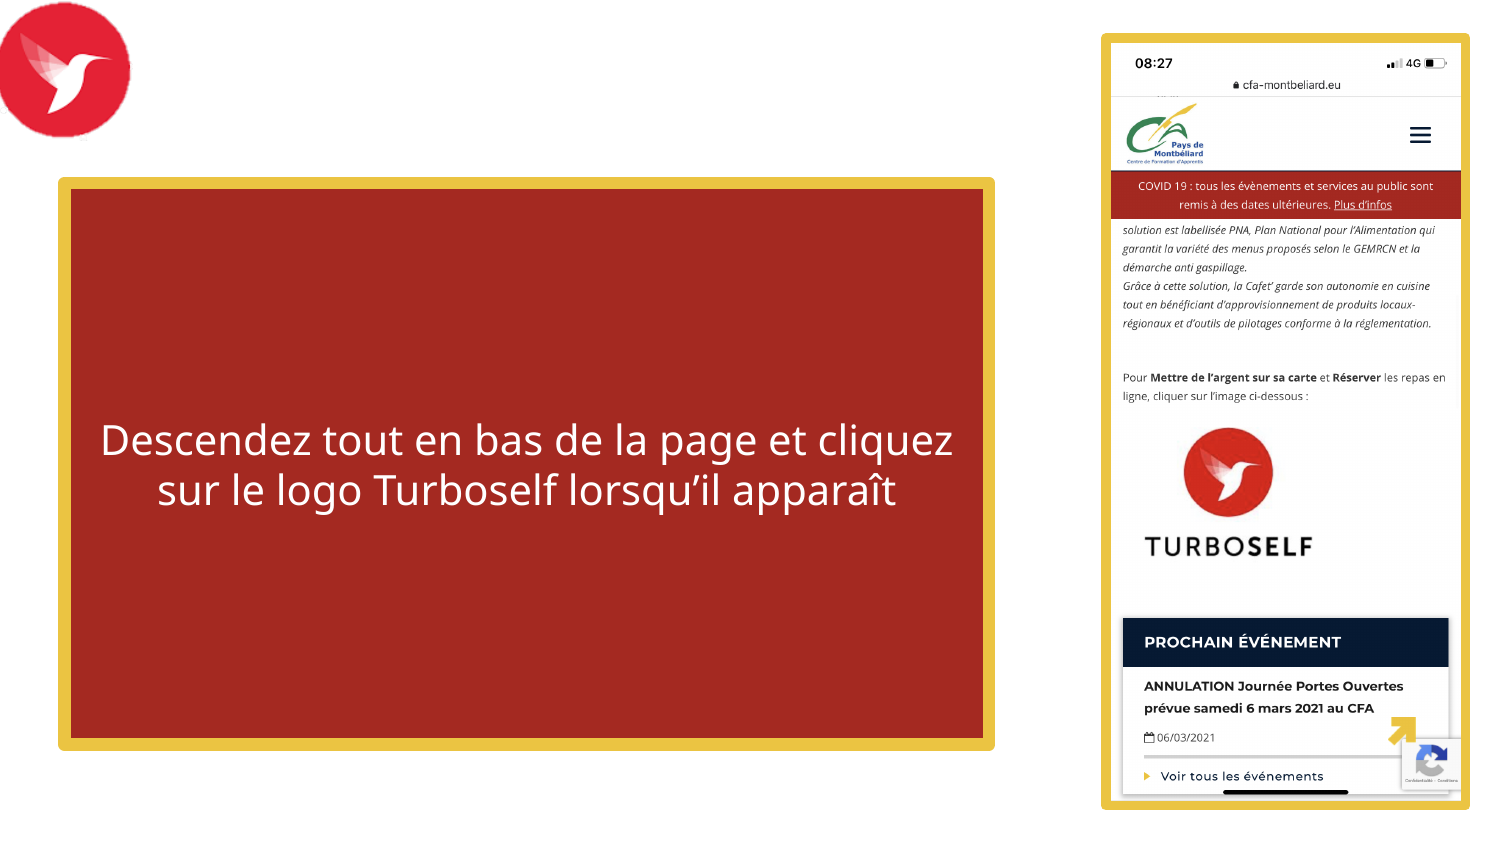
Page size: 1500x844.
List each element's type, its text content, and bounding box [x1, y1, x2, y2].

picture [1110, 42, 1462, 802]
text_box Descendez tout en bas de la page et cliquez sur le logo Turboself lorsqu’il apparaît [62, 181, 991, 747]
picture [0, 0, 133, 141]
